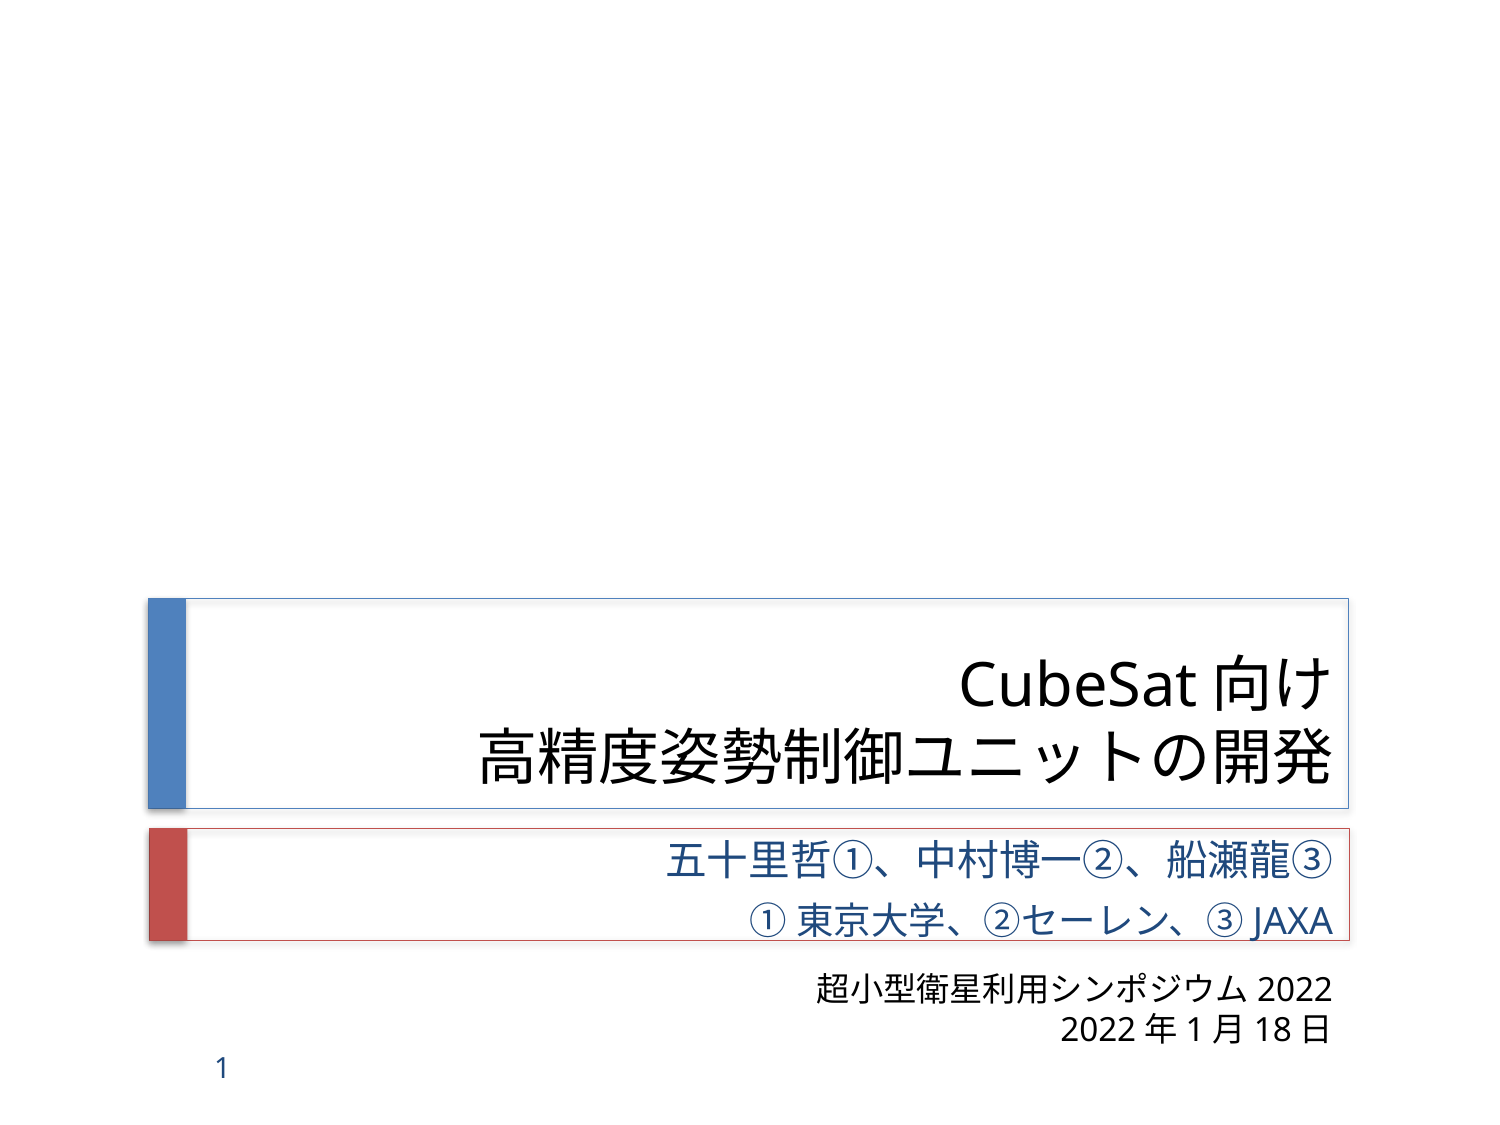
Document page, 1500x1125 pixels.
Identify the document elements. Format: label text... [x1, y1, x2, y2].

subtitle 五十里哲①、中村博一②、船瀬龍③ ①東京大学、②セーレン、③JAXA [200, 826, 1348, 961]
title CubeSat向け 高精度姿勢制御ユニットの開発 [200, 637, 1349, 800]
text_box 超小型衛星利用シンポジウム2022 2022年1月18日 [199, 961, 1348, 1124]
